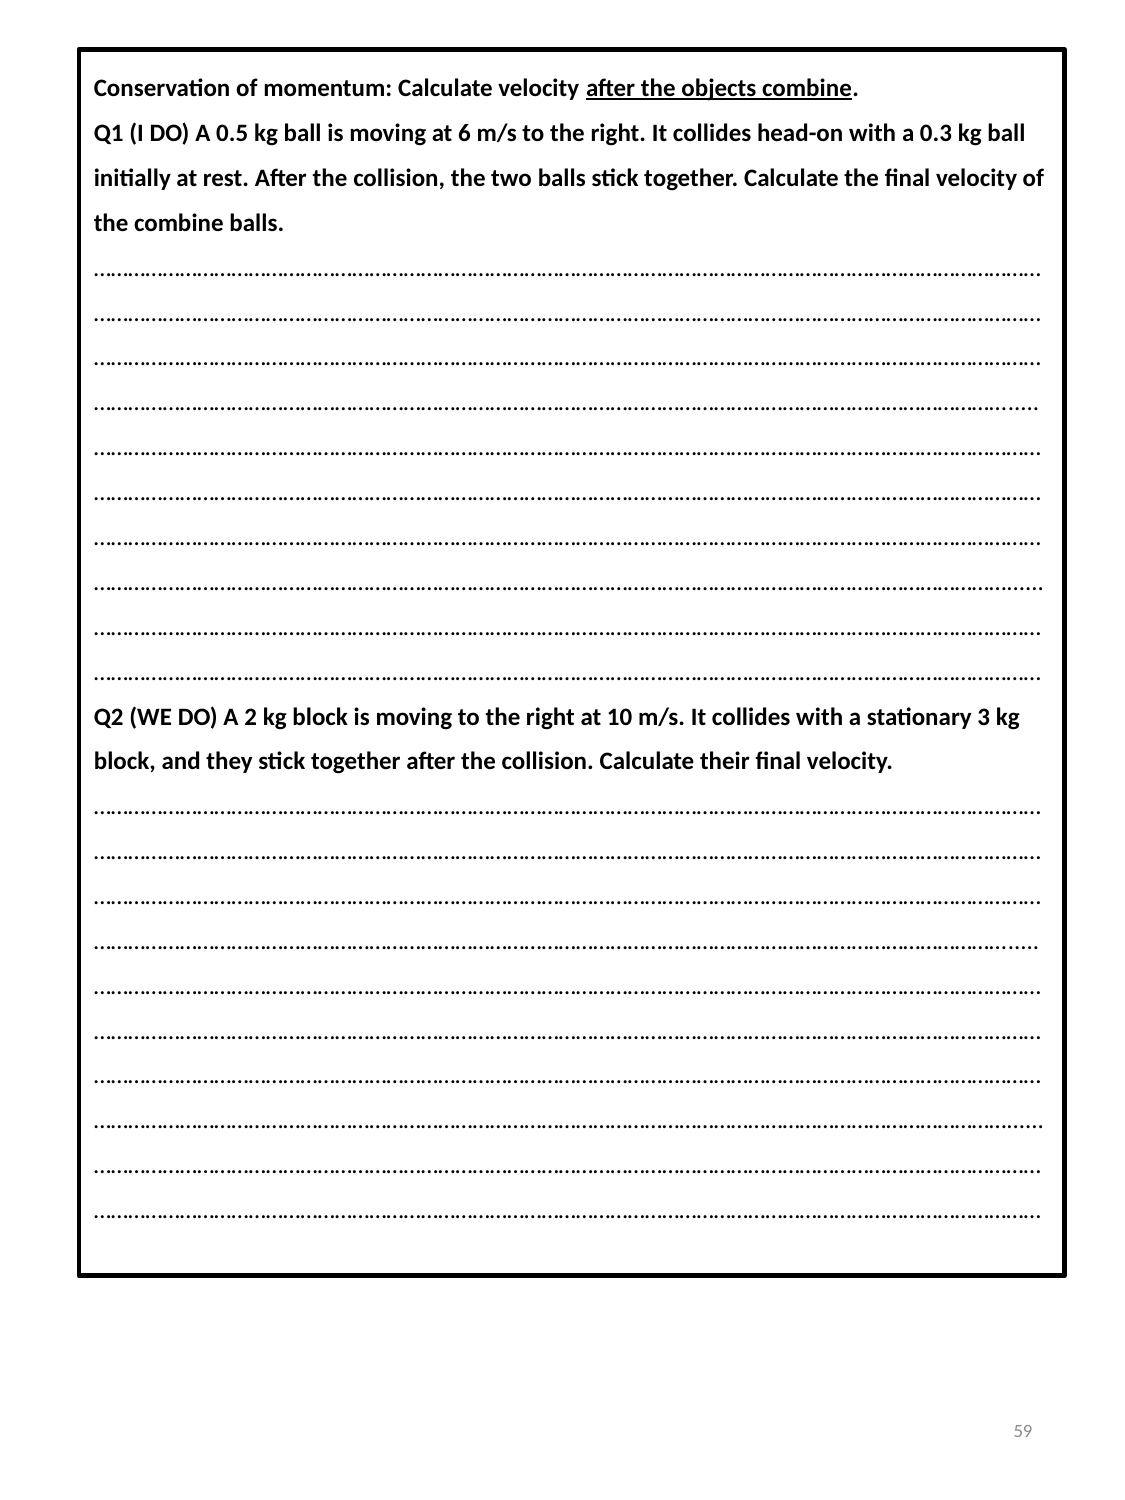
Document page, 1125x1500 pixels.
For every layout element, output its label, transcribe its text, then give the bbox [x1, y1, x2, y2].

slide_number 59 [794, 1390, 1048, 1471]
text_box Conservation of momentum: Calculate velocity after the objects combine. Q1 (I DO) A 0.5 kg ball is moving at 6 m/s to the right. It collides head-on with a 0.3 kg ball initially at rest. After the collision, the two balls stick together. Calculate the final velocity of the combine balls. ……………………………………………………………………………………………………………………………………………………………………………………………………………………………………………………………………………………………………………………………………………………………………………………………………………………………………………………………………………………………………………………………………………………………………………………………………..... ……………………………………………………………………………………………………………………………………………………………………………………………………………………………………………………………………………………………………………………………………………………………………………………………………………………………………………………………………………………………………………………………………………………………………………………………………...... …………………………………………………………………………………………………………………………………………………………………………………………………………………………………………………………………………………………………… Q2 (WE DO) A 2 kg block is moving to the right at 10 m/s. It collides with a stationary 3 kg block, and they stick together after the collision. Calculate their final velocity. ……………………………………………………………………………………………………………………………………………………………………………………………………………………………………………………………………………………………………………………………………………………………………………………………………………………………………………………………………………………………………………………………………………………………………………………………………..... ……………………………………………………………………………………………………………………………………………………………………………………………………………………………………………………………………………………………………………………………………………………………………………………………………………………………………………………………………………………………………………………………………………………………………………………………………...... …………………………………………………………………………………………………………………………………………………………………………………………………………………………………………………………………………………………………… [78, 49, 1065, 1276]
